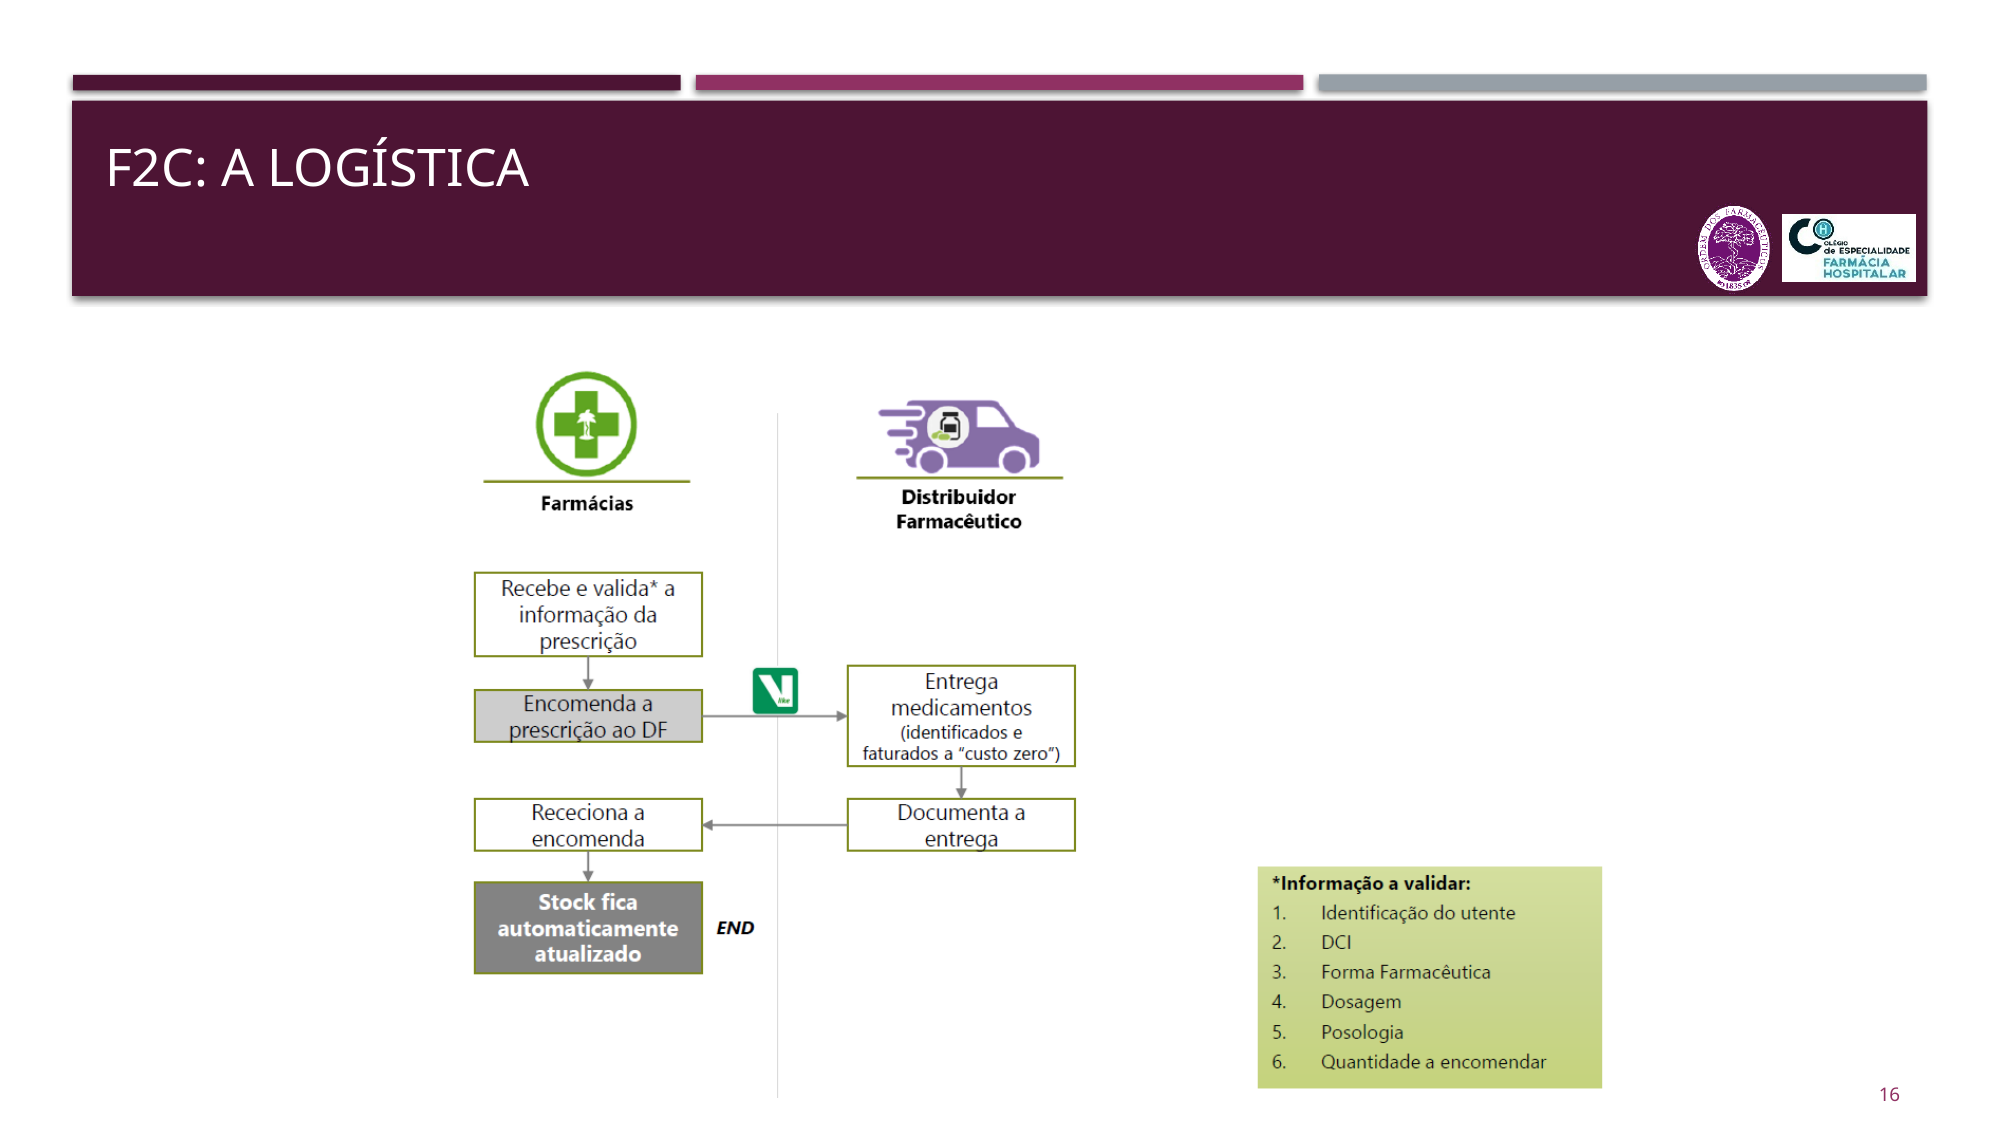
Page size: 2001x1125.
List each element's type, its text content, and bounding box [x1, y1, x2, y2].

title F2C: a logística [90, 127, 1363, 205]
picture [383, 316, 1617, 1098]
picture [1683, 191, 1916, 304]
slide_number 16 [1742, 1065, 1916, 1125]
